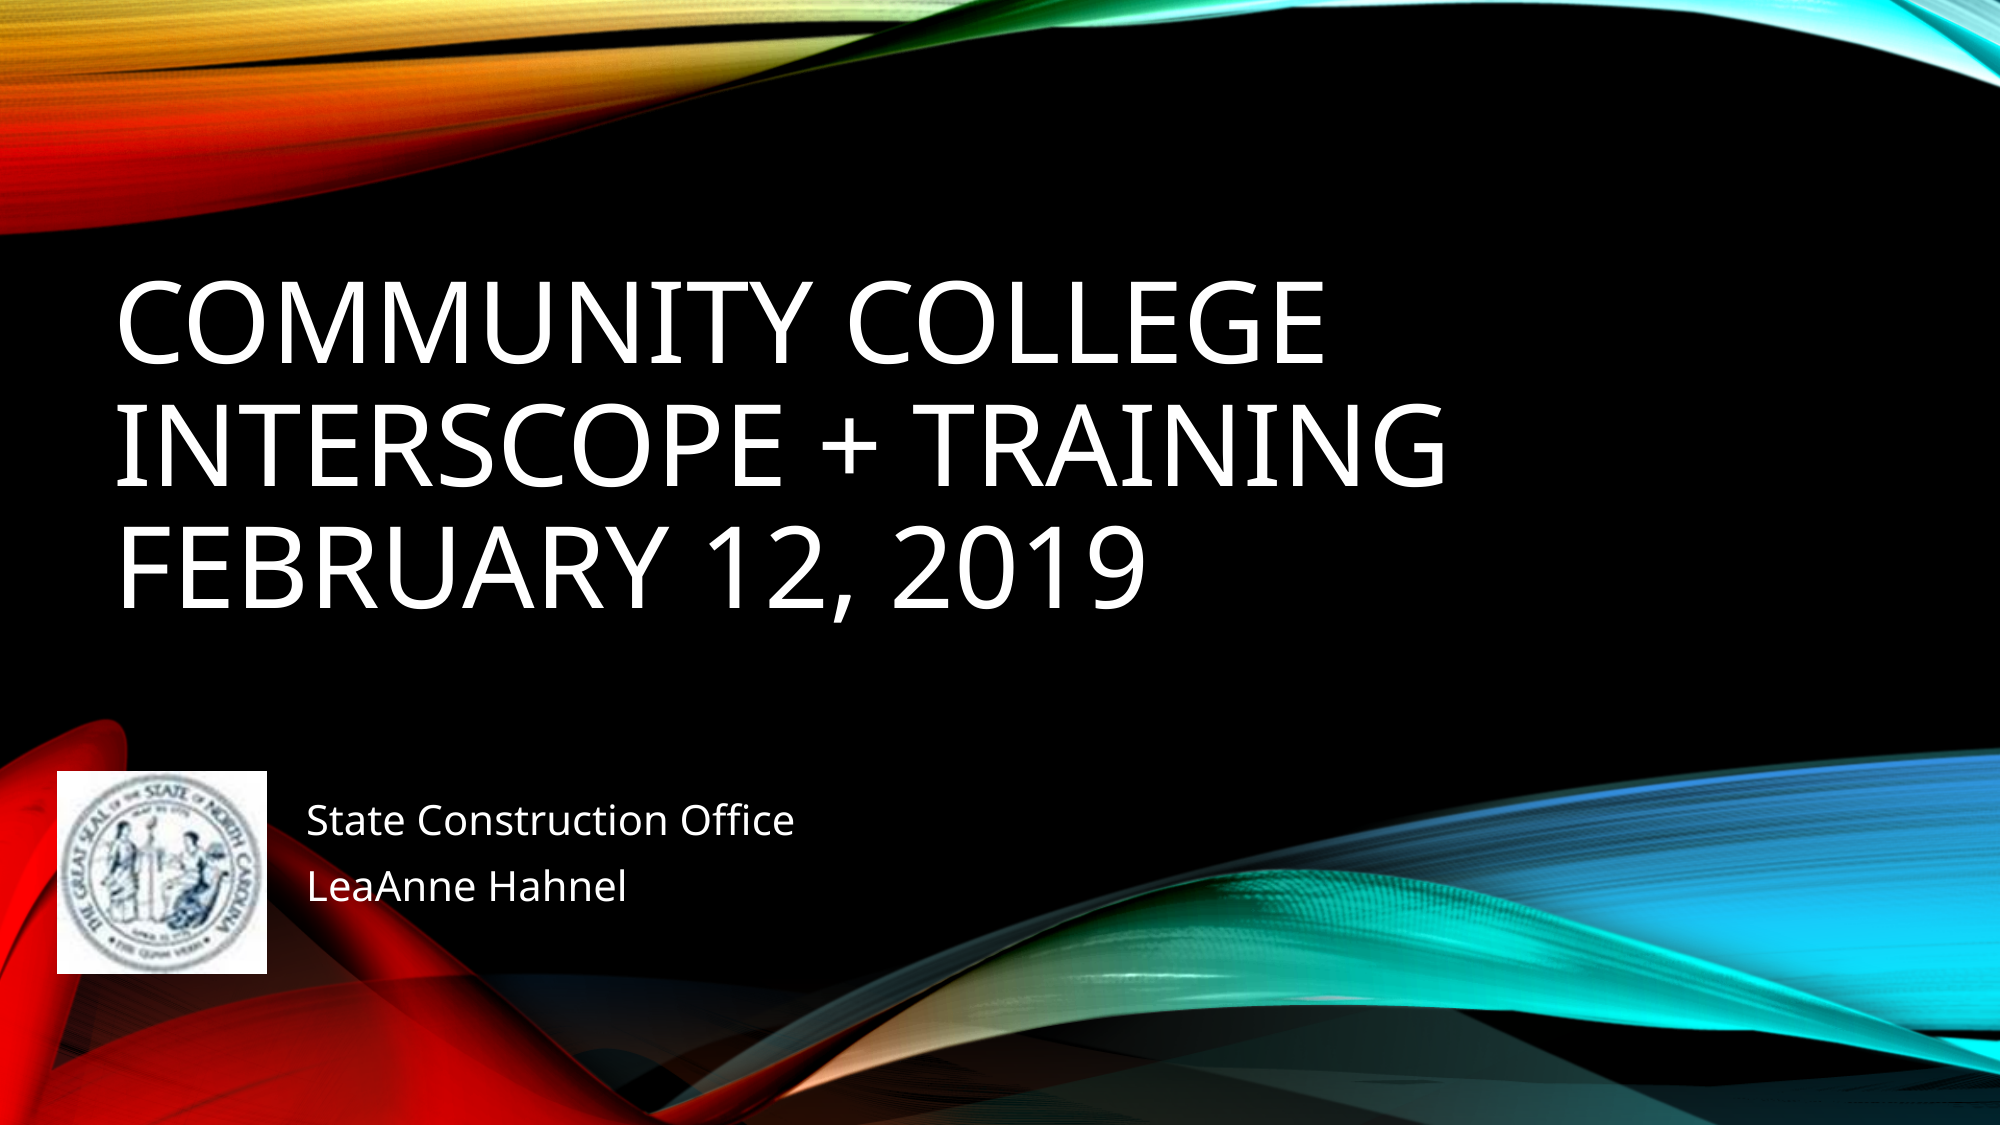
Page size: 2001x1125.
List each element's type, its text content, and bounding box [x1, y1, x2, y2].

title Community College Interscope + Training February 12, 2019 [98, 131, 1900, 641]
picture [0, 0, 2000, 237]
subtitle State Construction Office LeaAnne Hahnel [291, 792, 1708, 953]
picture [0, 717, 2000, 1125]
